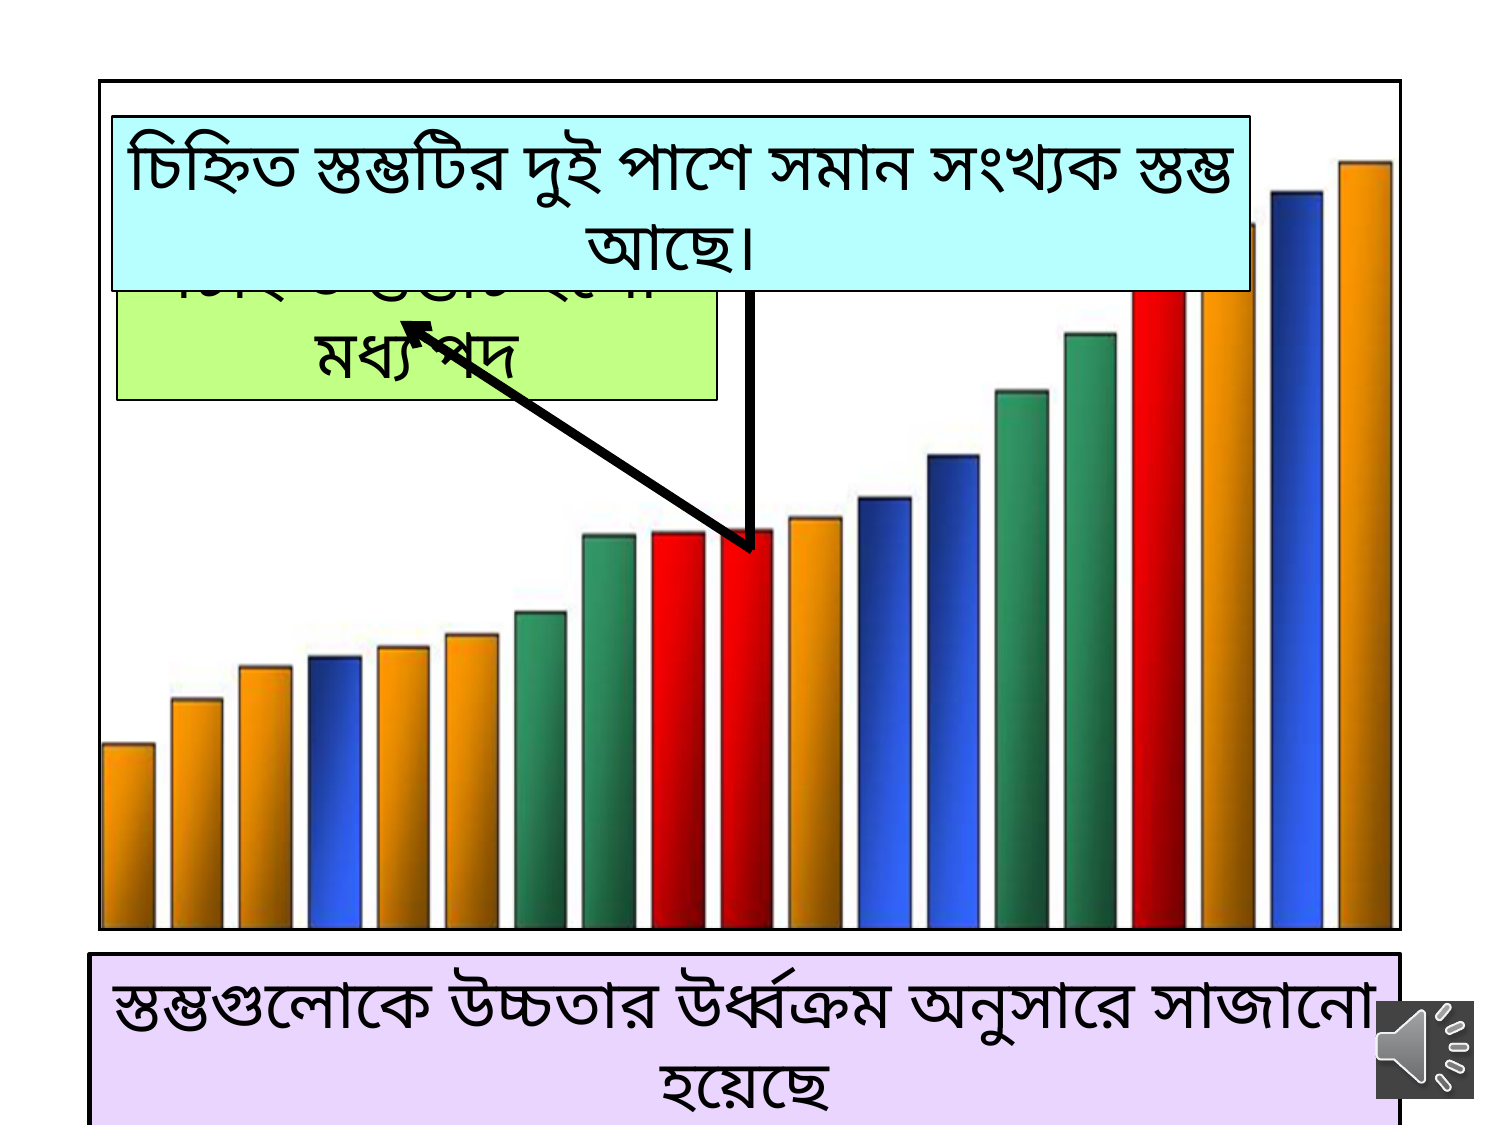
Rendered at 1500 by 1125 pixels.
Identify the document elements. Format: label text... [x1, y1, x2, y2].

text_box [399, 320, 753, 550]
text_box স্তম্ভগুলোকে উচ্চতার উর্ধ্বক্রম অনুসারে সাজানো হয়েছে [89, 954, 1400, 1125]
picture [1374, 999, 1475, 1100]
picture [100, 82, 1400, 928]
